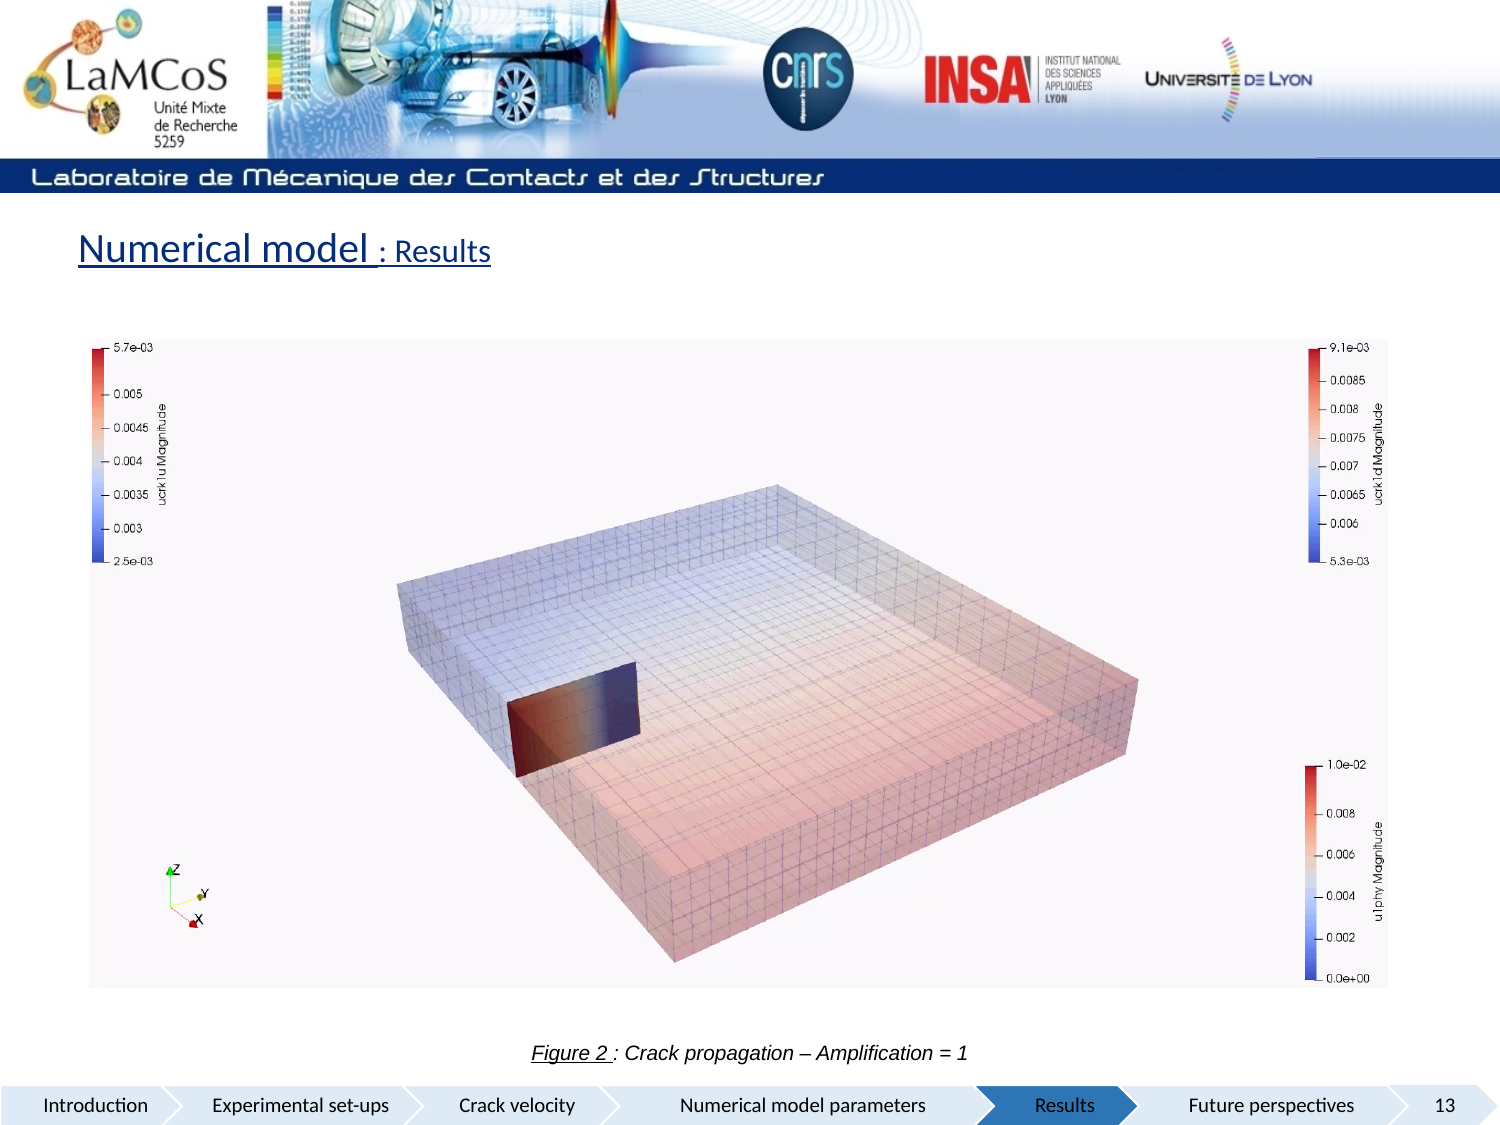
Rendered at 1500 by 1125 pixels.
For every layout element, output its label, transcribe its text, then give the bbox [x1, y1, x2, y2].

text_box Numerical model : Results [7, 218, 1242, 305]
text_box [88, 338, 1389, 989]
picture [0, 0, 1500, 193]
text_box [0, 1005, 1500, 1125]
